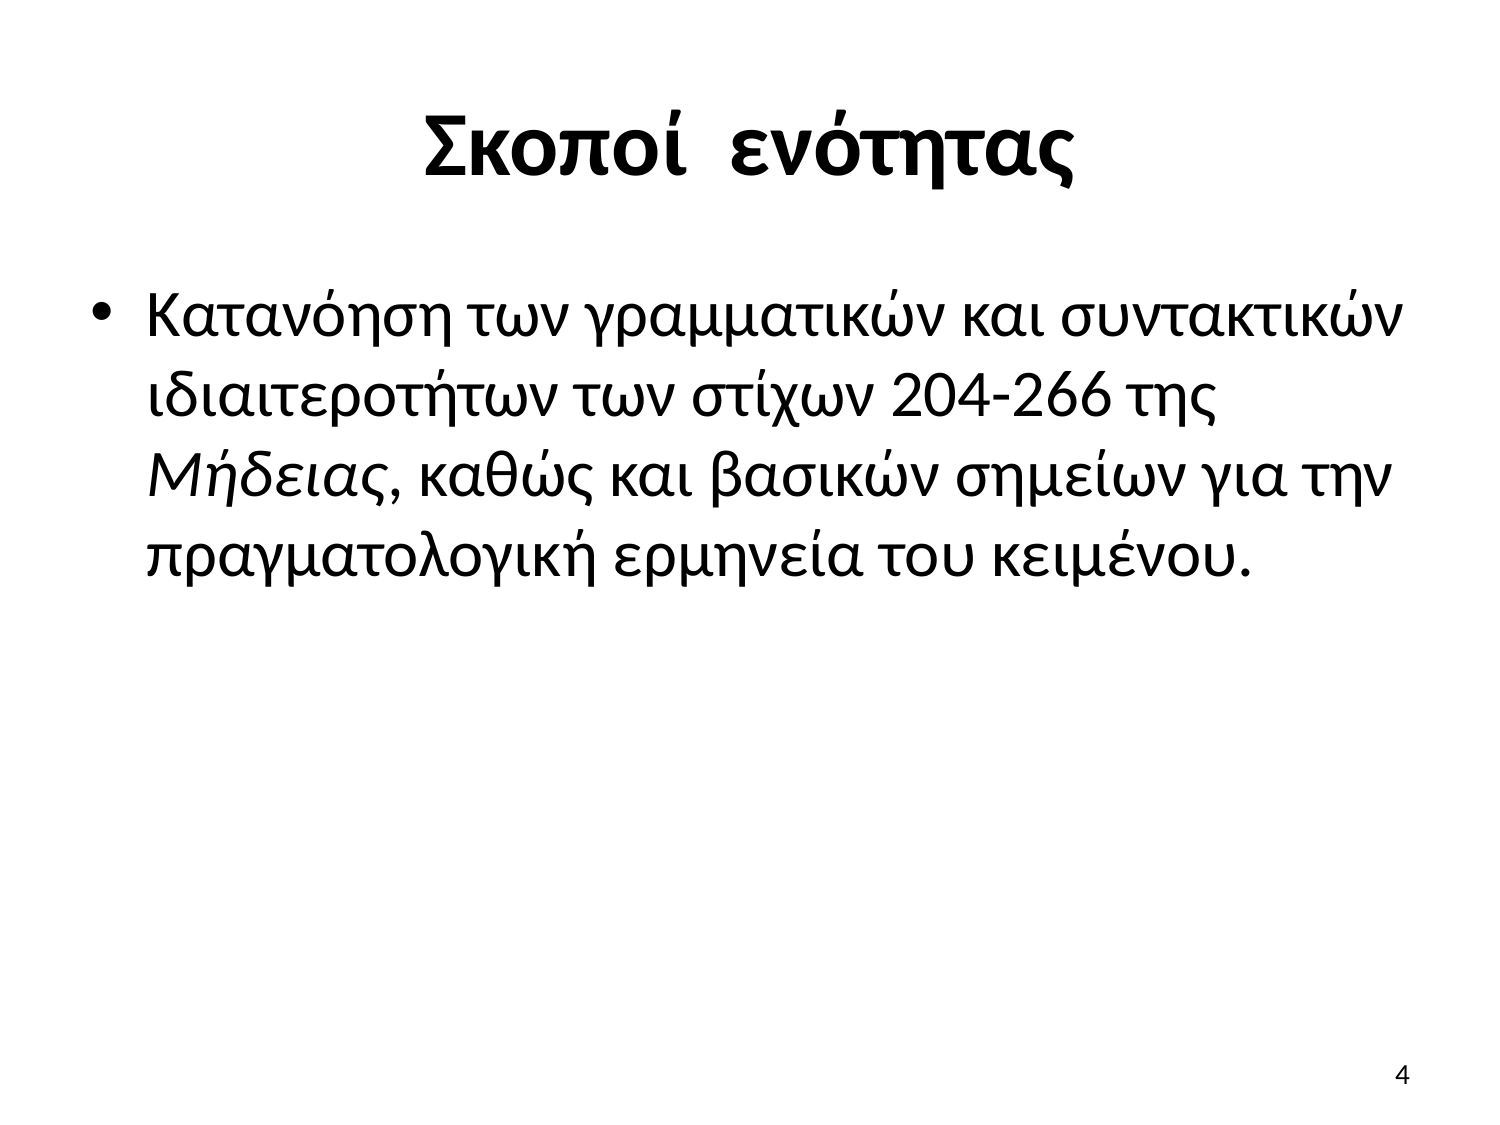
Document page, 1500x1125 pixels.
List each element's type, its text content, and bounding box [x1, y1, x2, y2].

slide_number 4 [1074, 1042, 1425, 1103]
list Κατανόηση των γραμματικών και συντακτικών ιδιαιτεροτήτων των στίχων 204-266 της Μήδειας, καθώς και βασικών σημείων για την πραγματολογική ερμηνεία του κειμένου. [75, 262, 1425, 1005]
title Σκοποί ενότητας [75, 45, 1425, 233]
